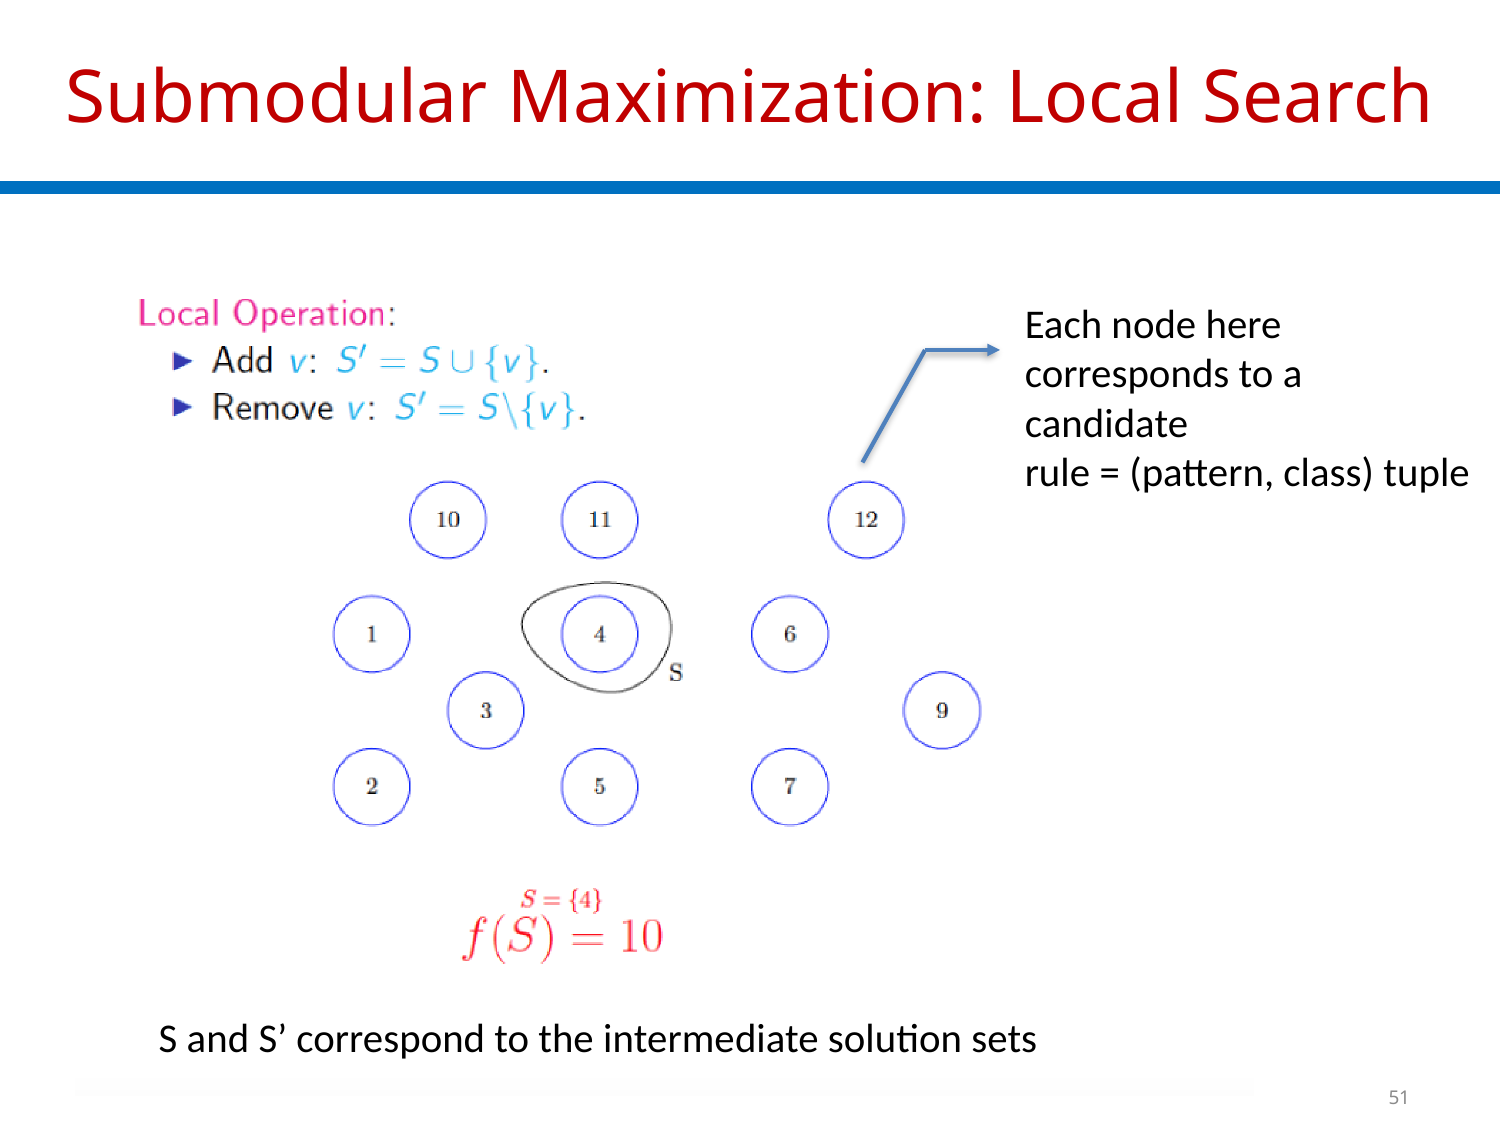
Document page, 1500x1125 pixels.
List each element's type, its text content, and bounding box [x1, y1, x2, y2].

title Submodular Maximization: Local Search [0, 0, 1500, 188]
text_box Each node here corresponds to a candidate rule = (pattern, class) tuple [1258, 290, 1486, 502]
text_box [862, 349, 926, 463]
picture [74, 287, 1254, 1096]
slide_number 51 [1074, 1085, 1425, 1112]
